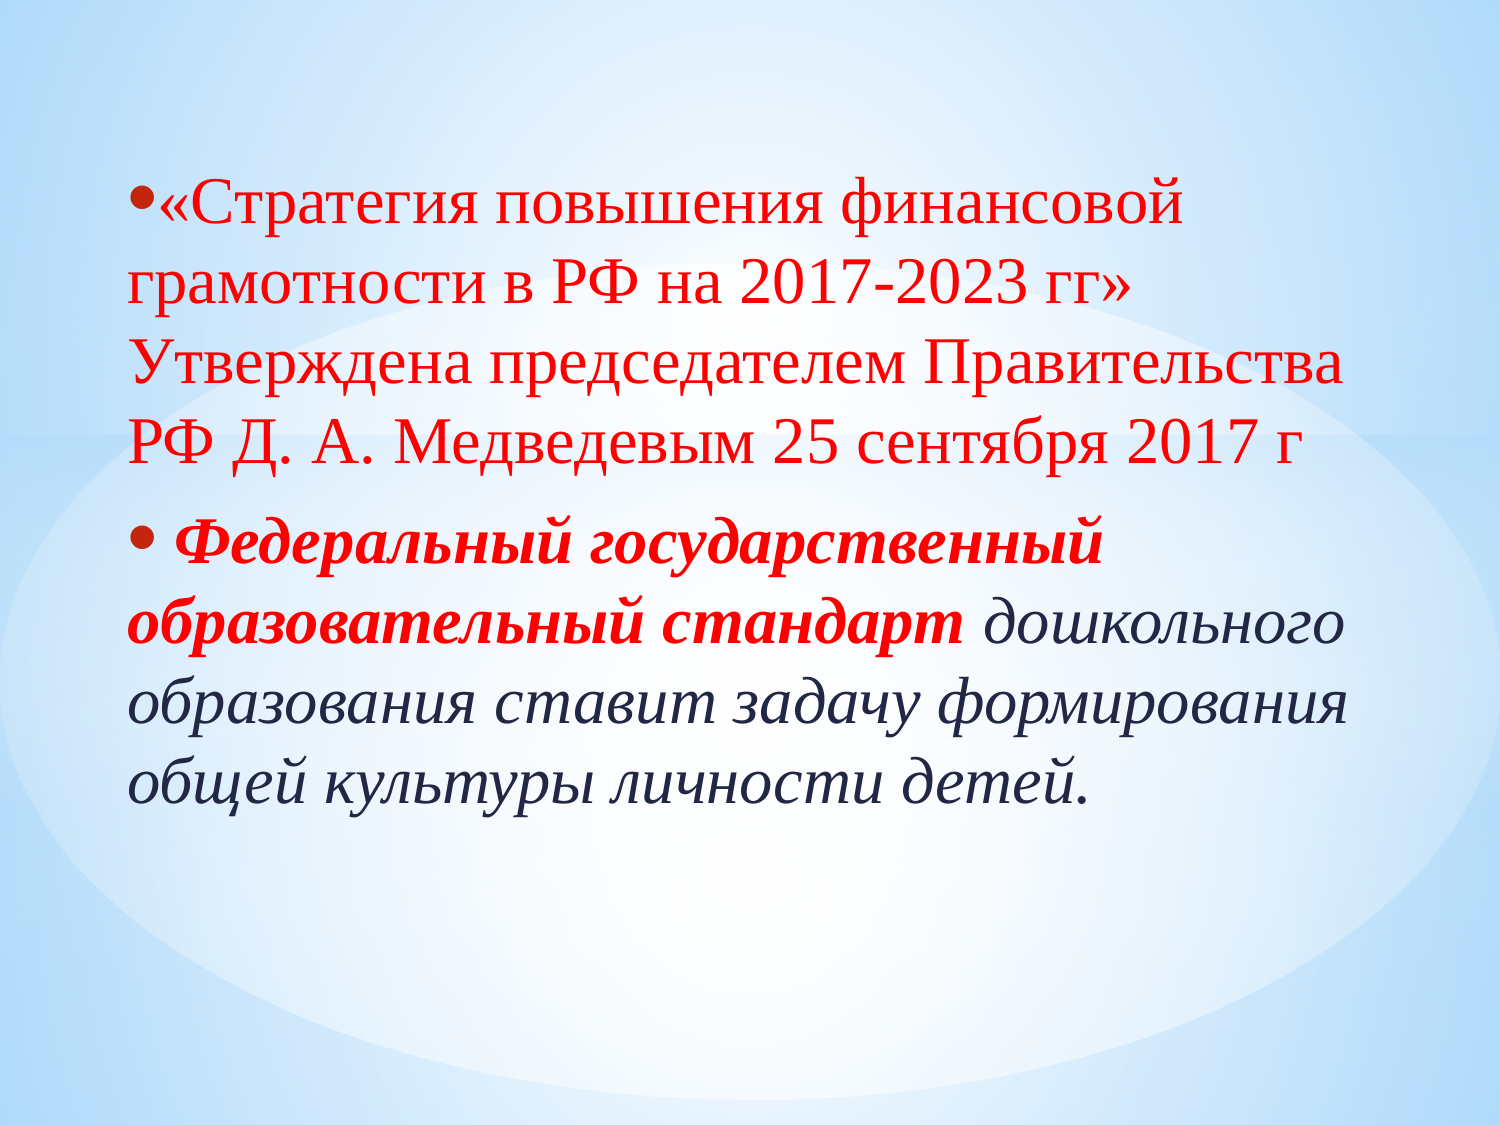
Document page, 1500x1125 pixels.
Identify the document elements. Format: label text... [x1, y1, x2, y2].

list «Стратегия повышения финансовой грамотности в РФ на 2017-2023 гг» Утверждена председателем Правительства РФ Д. А. Медведевым 25 сентября 2017 г Федеральный государственный образовательный стандарт дошкольного образования ставит задачу формирования общей культуры личности детей. [112, 149, 1388, 846]
